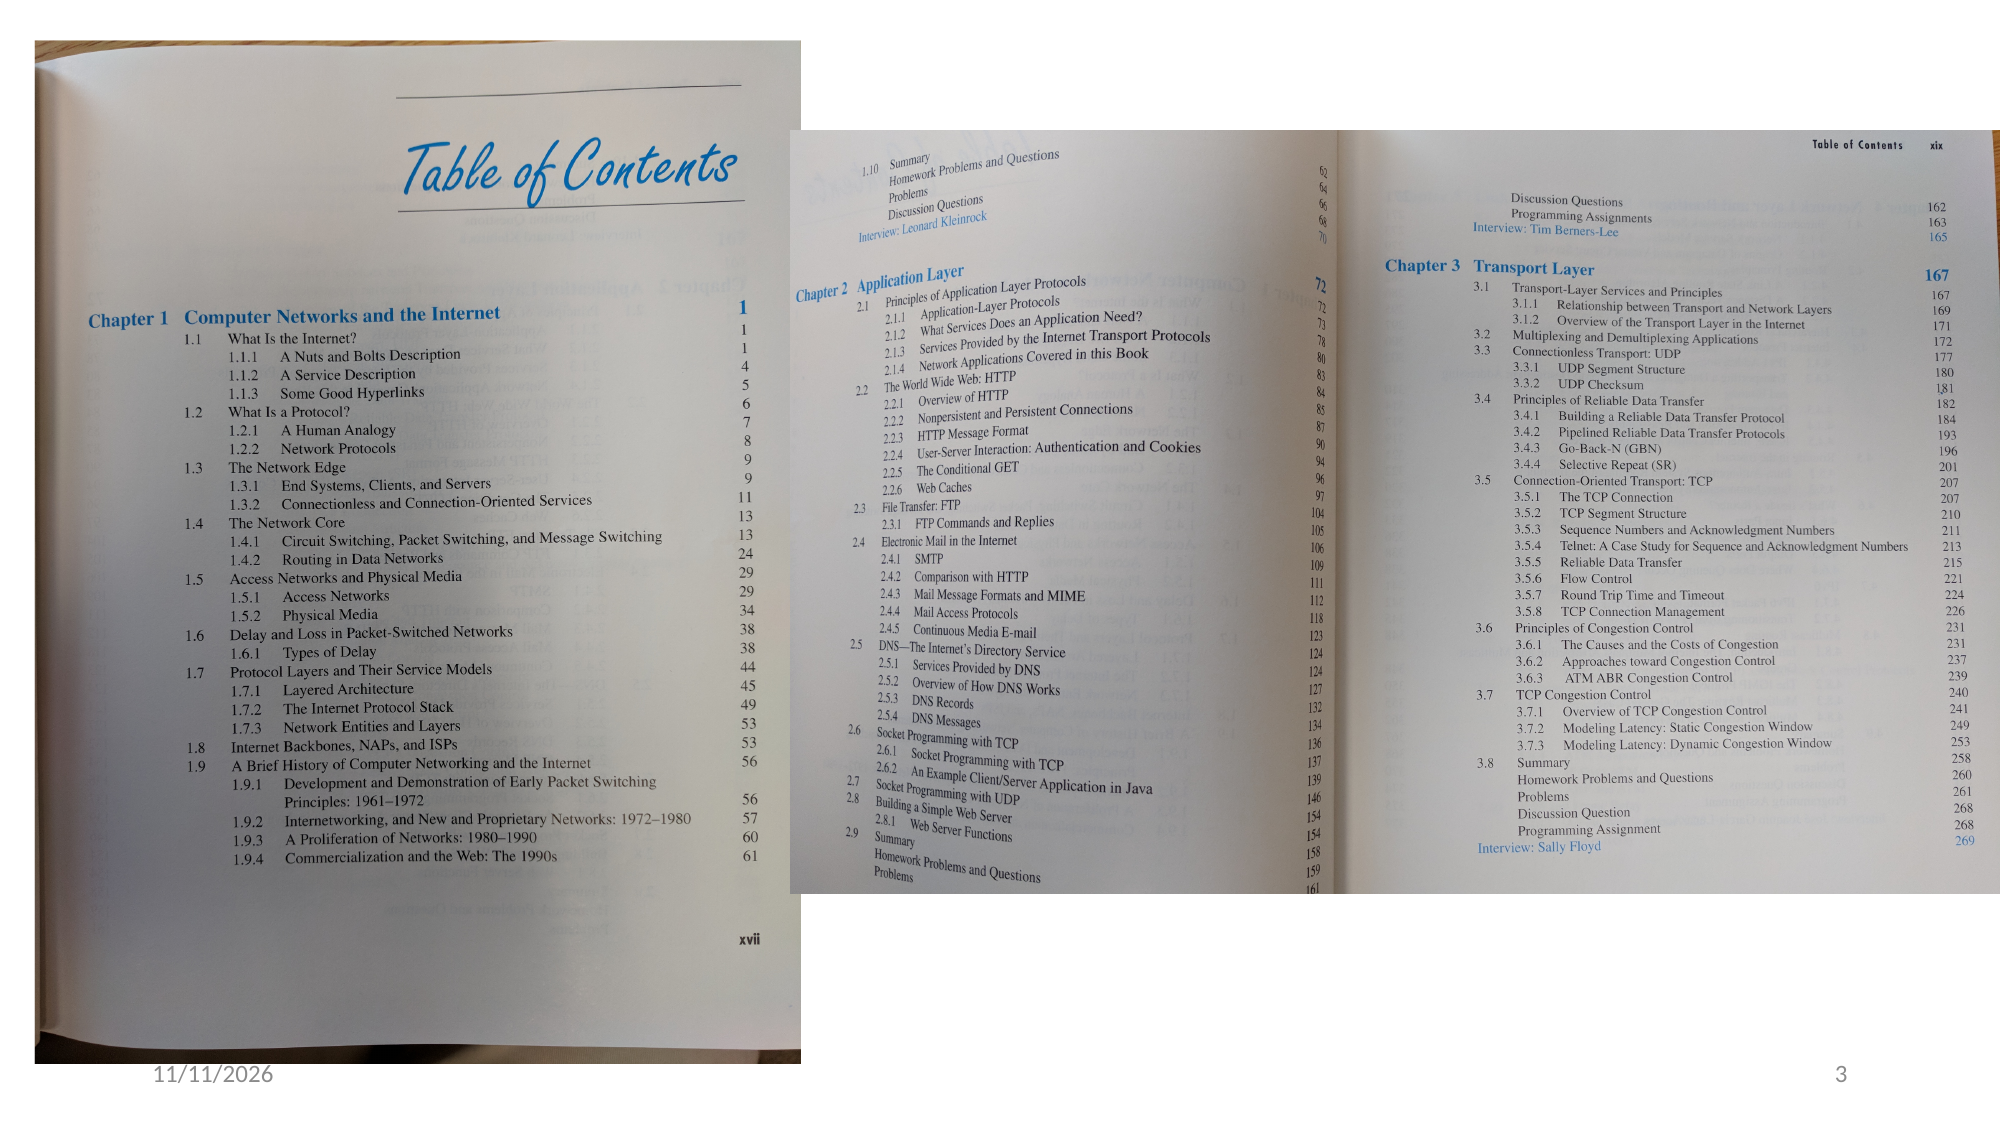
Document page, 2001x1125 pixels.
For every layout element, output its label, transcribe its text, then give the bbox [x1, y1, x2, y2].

slide_number 3 [1412, 1042, 1863, 1103]
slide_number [137, 1042, 588, 1103]
picture [0, 42, 2000, 1063]
